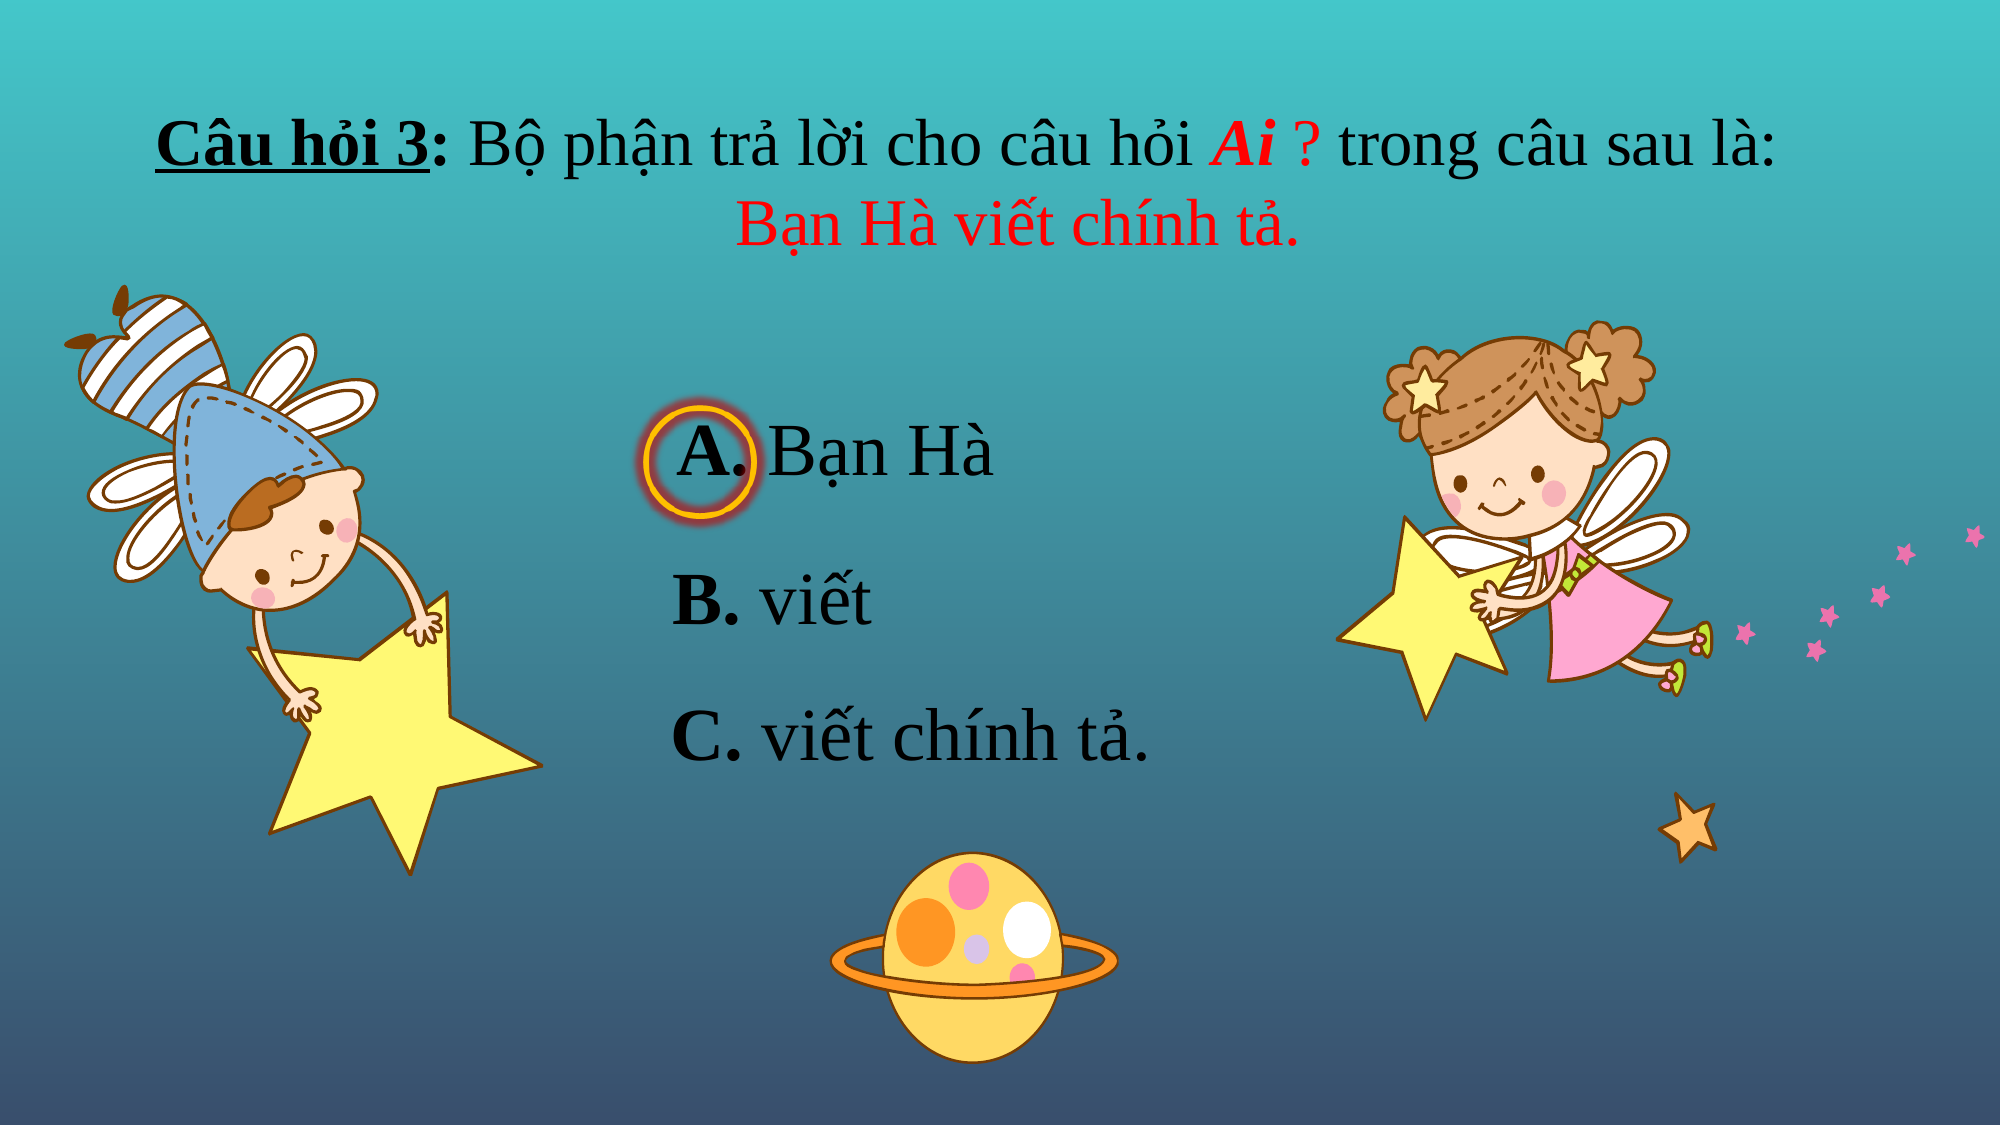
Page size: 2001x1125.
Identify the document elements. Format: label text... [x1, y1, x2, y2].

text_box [624, 386, 775, 537]
text_box A. Bạn Hà [775, 393, 1343, 499]
text_box C. viết chính tả. [655, 678, 1343, 783]
picture [1343, 331, 1974, 860]
text_box Câu hỏi 3: Bộ phận trả lời cho câu hỏi Ai ? trong câu sau là: Bạn Hà viết chính tả. [140, 91, 1797, 267]
picture [828, 850, 1119, 1064]
text_box B. viết [657, 542, 1343, 648]
picture [62, 283, 544, 876]
